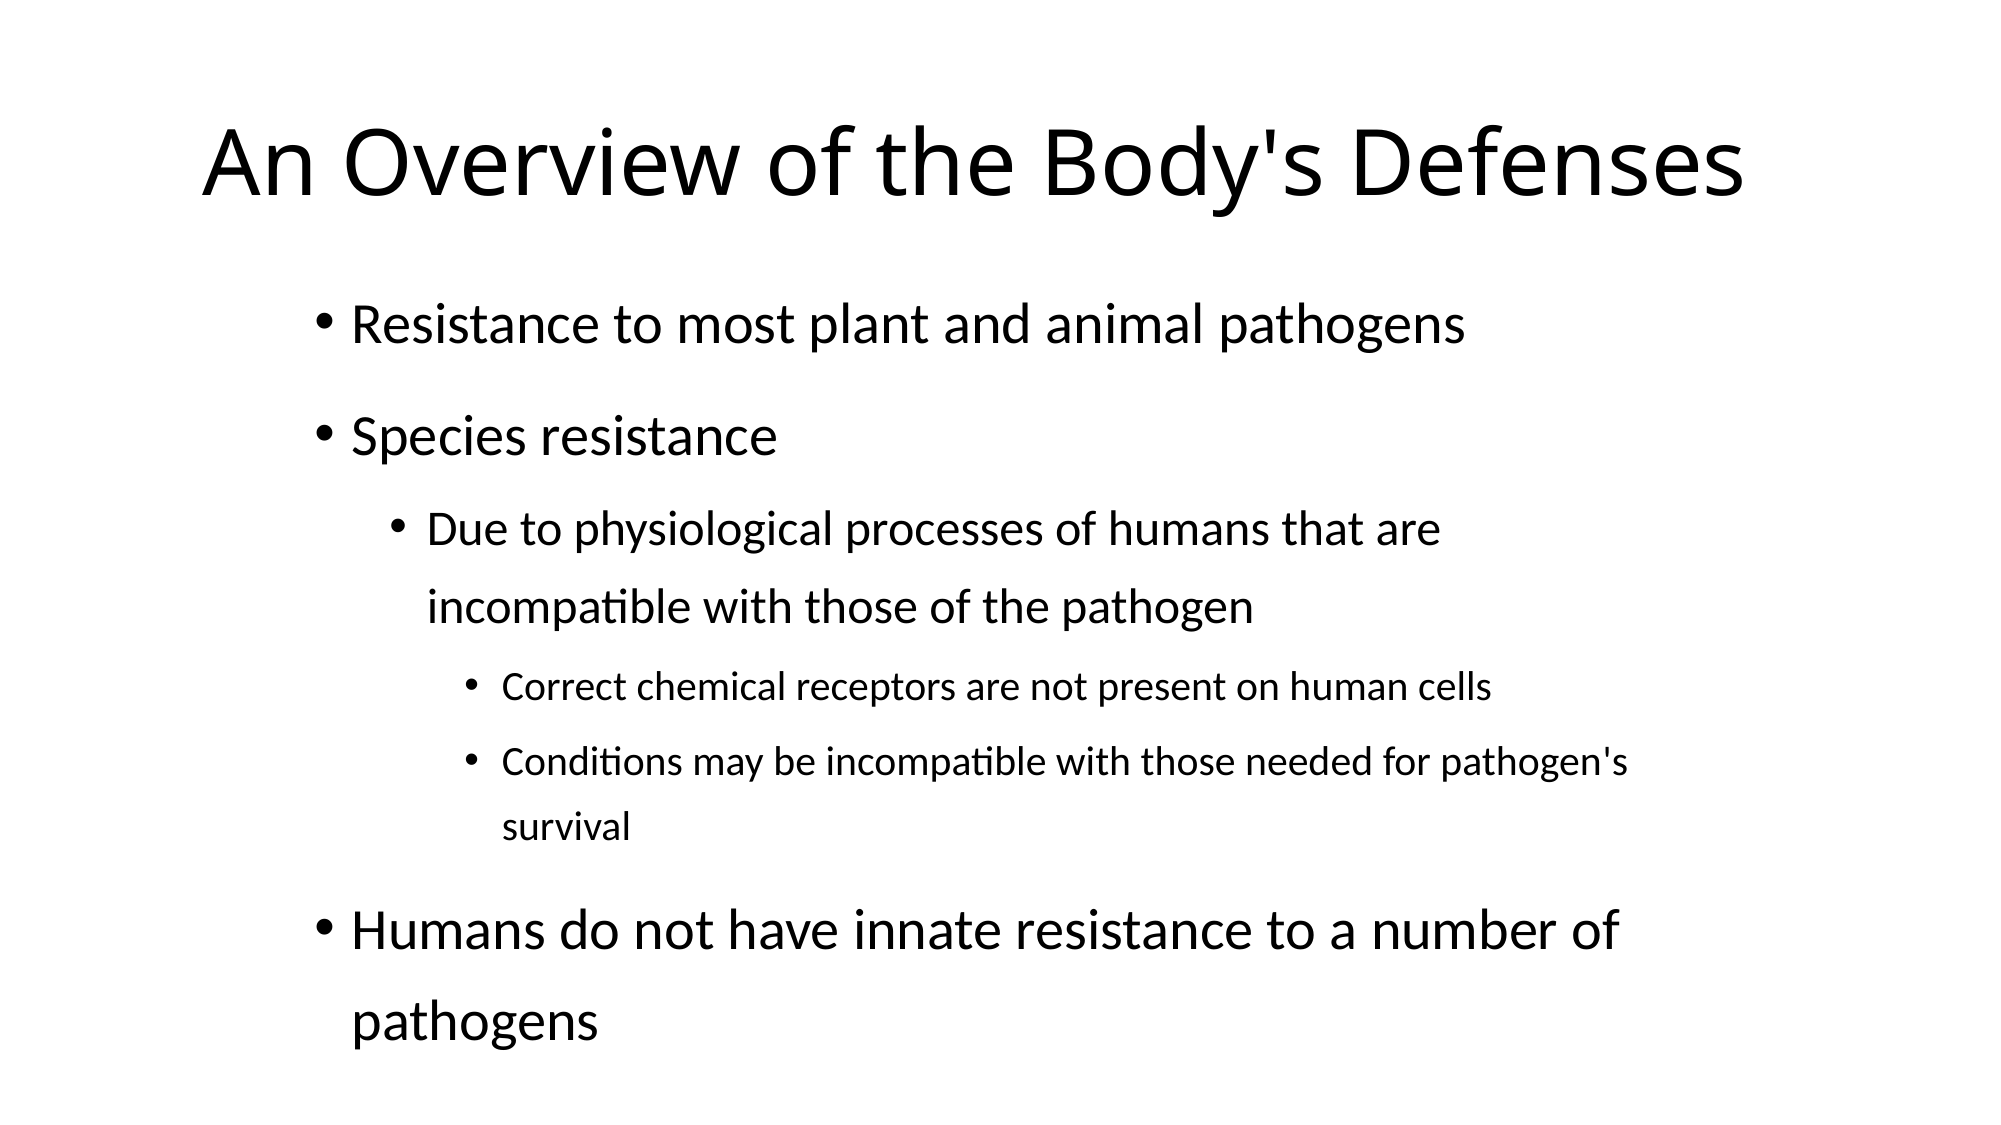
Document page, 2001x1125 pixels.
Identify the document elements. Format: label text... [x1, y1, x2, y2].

list Resistance to most plant and animal pathogens Species resistance Due to physiological processes of humans that are incompatible with those of the pathogen Correct chemical receptors are not present on human cells Conditions may be incompatible with those needed for pathogen's survival Humans do not have innate resistance to a number of pathogens [299, 256, 1700, 1063]
title An Overview of the Body's Defenses [187, 99, 1808, 232]
